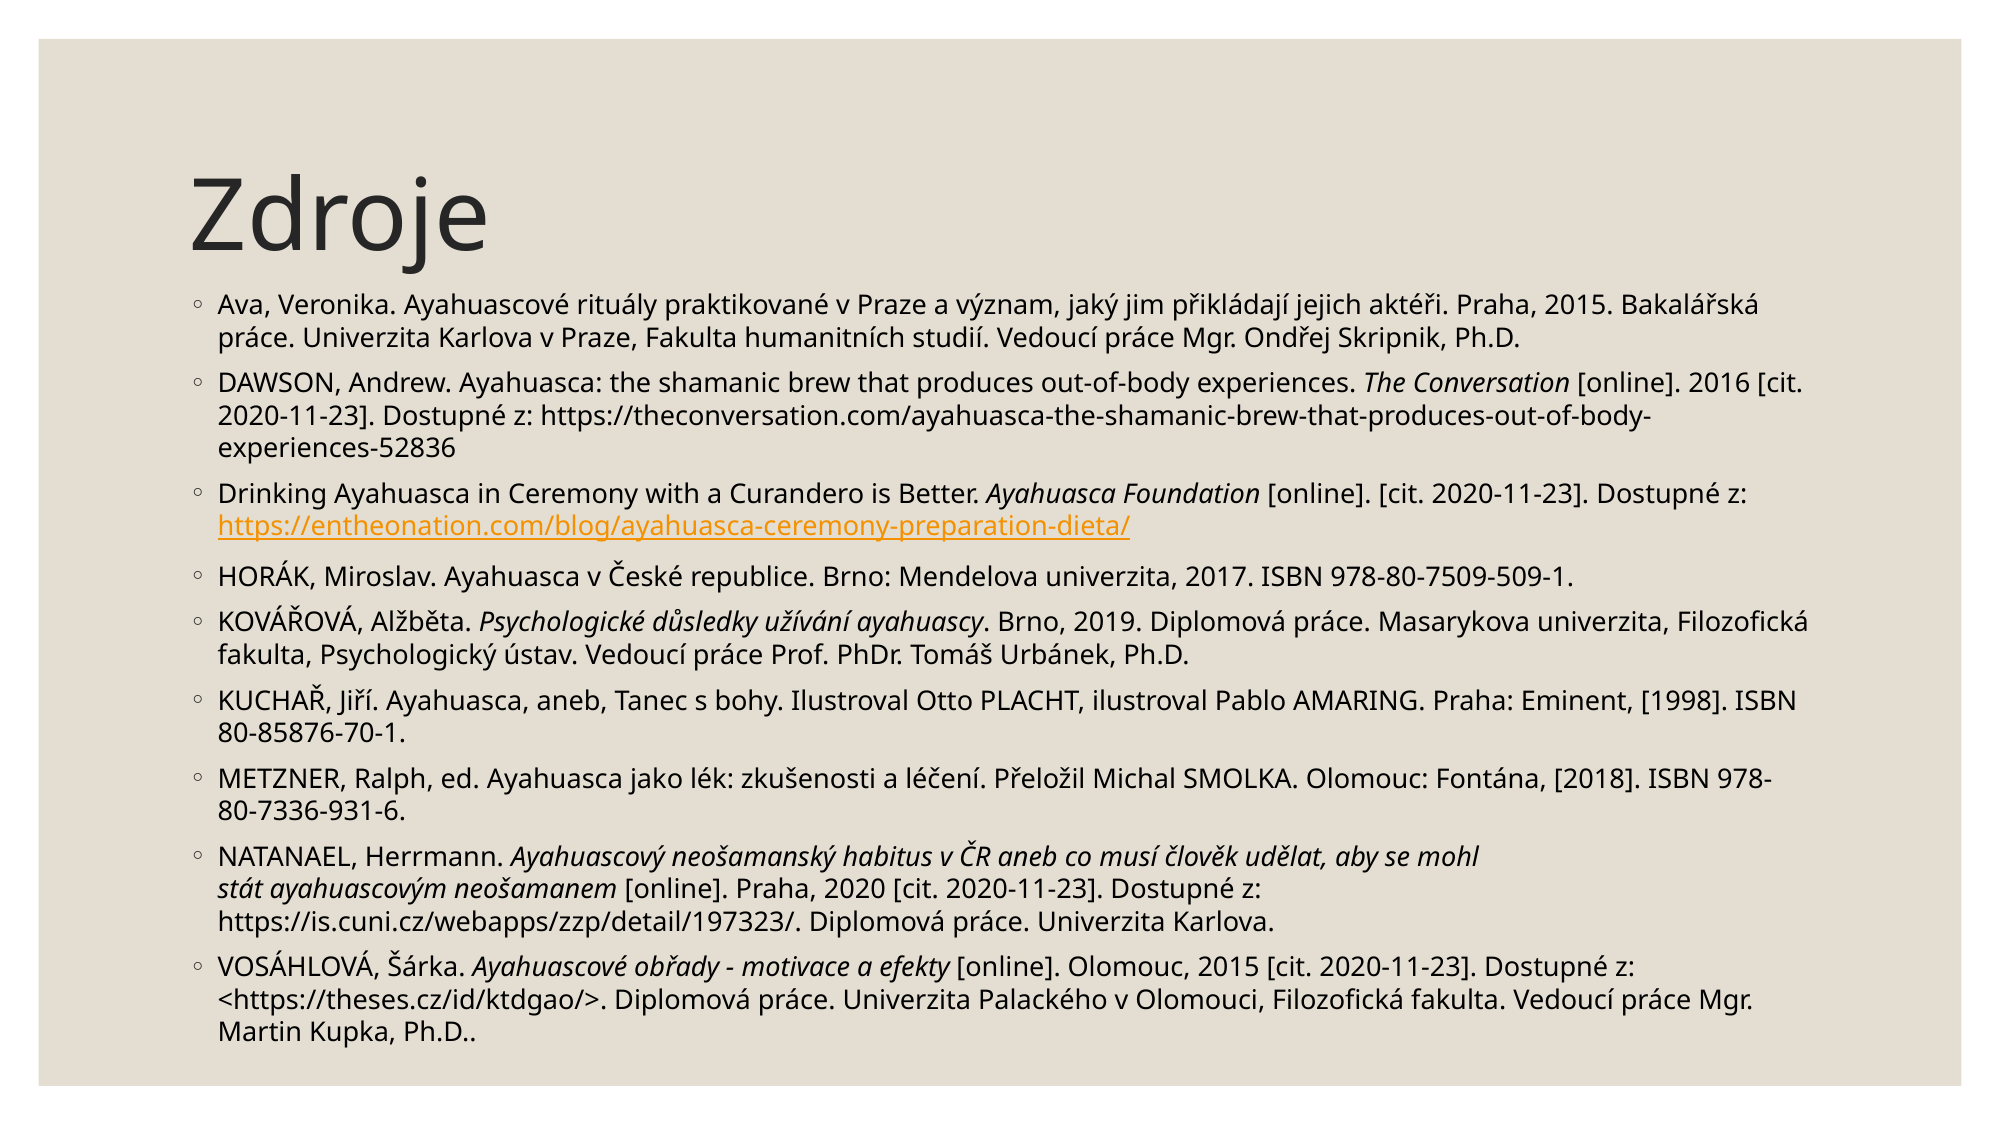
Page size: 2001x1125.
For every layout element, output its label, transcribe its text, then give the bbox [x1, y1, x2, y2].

list Ava, Veronika. Ayahuascové rituály praktikované v Praze a význam, jaký jim přikládají jejich aktéři. Praha, 2015. Bakalářská práce. Univerzita Karlova v Praze, Fakulta humanitních studií. Vedoucí práce Mgr. Ondřej Skripnik, Ph.D. DAWSON, Andrew. Ayahuasca: the shamanic brew that produces out-of-body experiences. The Conversation [online]. 2016 [cit. 2020-11-23]. Dostupné z: https://theconversation.com/ayahuasca-the-shamanic-brew-that-produces-out-of-body-experiences-52836 Drinking Ayahuasca in Ceremony with a Curandero is Better. Ayahuasca Foundation [online]. [cit. 2020-11-23]. Dostupné z: https://entheonation.com/blog/ayahuasca-ceremony-preparation-dieta/ HORÁK, Miroslav. Ayahuasca v České republice. Brno: Mendelova univerzita, 2017. ISBN 978-80-7509-509-1. KOVÁŘOVÁ, Alžběta. Psychologické důsledky užívání ayahuascy. Brno, 2019. Diplomová práce. Masarykova univerzita, Filozofická fakulta, Psychologický ústav. Vedoucí práce Prof. PhDr. Tomáš Urbánek, Ph.D. KUCHAŘ, Jiří. Ayahuasca, aneb, Tanec s bohy. Ilustroval Otto PLACHT, ilustroval Pablo AMARING. Praha: Eminent, [1998]. ISBN 80-85876-70-1. METZNER, Ralph, ed. Ayahuasca jako lék: zkušenosti a léčení. Přeložil Michal SMOLKA. Olomouc: Fontána, [2018]. ISBN 978-80-7336-931-6. NATANAEL, Herrmann. Ayahuascový neošamanský habitus v ČR aneb co musí člověk udělat, aby se mohl stát ayahuascovým neošamanem [online]. Praha, 2020 [cit. 2020-11-23]. Dostupné z: https://is.cuni.cz/webapps/zzp/detail/197323/. Diplomová práce. Univerzita Karlova. VOSÁHLOVÁ, Šárka. Ayahuascové obřady - motivace a efekty [online]. Olomouc, 2015 [cit. 2020-11-23]. Dostupné z: <https://theses.cz/id/ktdgao/>. Diplomová práce. Univerzita Palackého v Olomouci, Filozofická fakulta. Vedoucí práce Mgr. Martin Kupka, Ph.D.. [174, 280, 1825, 1064]
title Zdroje [174, 105, 1825, 280]
